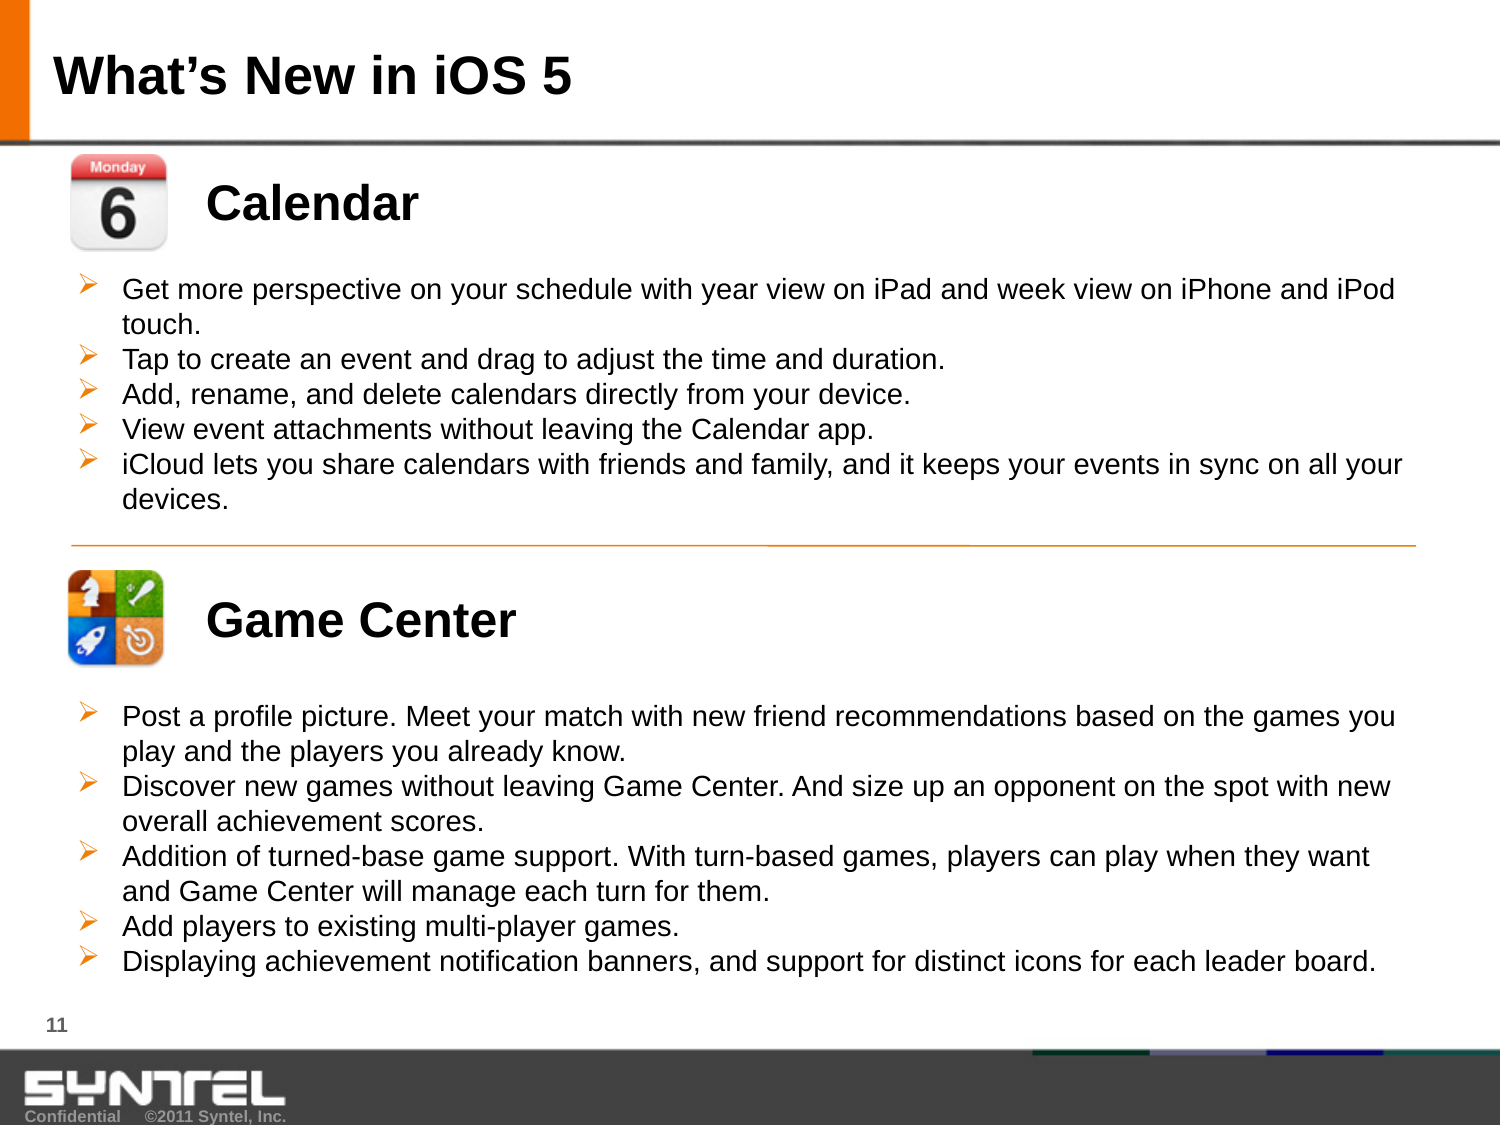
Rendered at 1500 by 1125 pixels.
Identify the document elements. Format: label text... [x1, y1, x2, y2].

text_box Post a profile picture. Meet your match with new friend recommendations based on the games you play and the players you already know. Discover new games without leaving Game Center. And size up an opponent on the spot with new overall achievement scores. Addition of turned-base game support. With turn-based games, players can play when they want and Game Center will manage each turn for them. Add players to existing multi-player games. Displaying achievement notification banners, and support for distinct icons for each leader board. [62, 690, 1425, 985]
picture [0, 0, 1500, 1125]
title What’s New in iOS 5 [38, 4, 1478, 141]
text_box Get more perspective on your schedule with year view on iPad and week view on iPhone and iPod touch. Tap to create an event and drag to adjust the time and duration. Add, rename, and delete calendars directly from your device. View event attachments without leaving the Calendar app. iCloud lets you share calendars with friends and family, and it keeps your events in sync on all your devices. [62, 263, 1425, 523]
text_box Calendar [191, 163, 1295, 238]
text_box Game Center [191, 579, 1295, 655]
slide_number 11 [37, 1003, 203, 1048]
